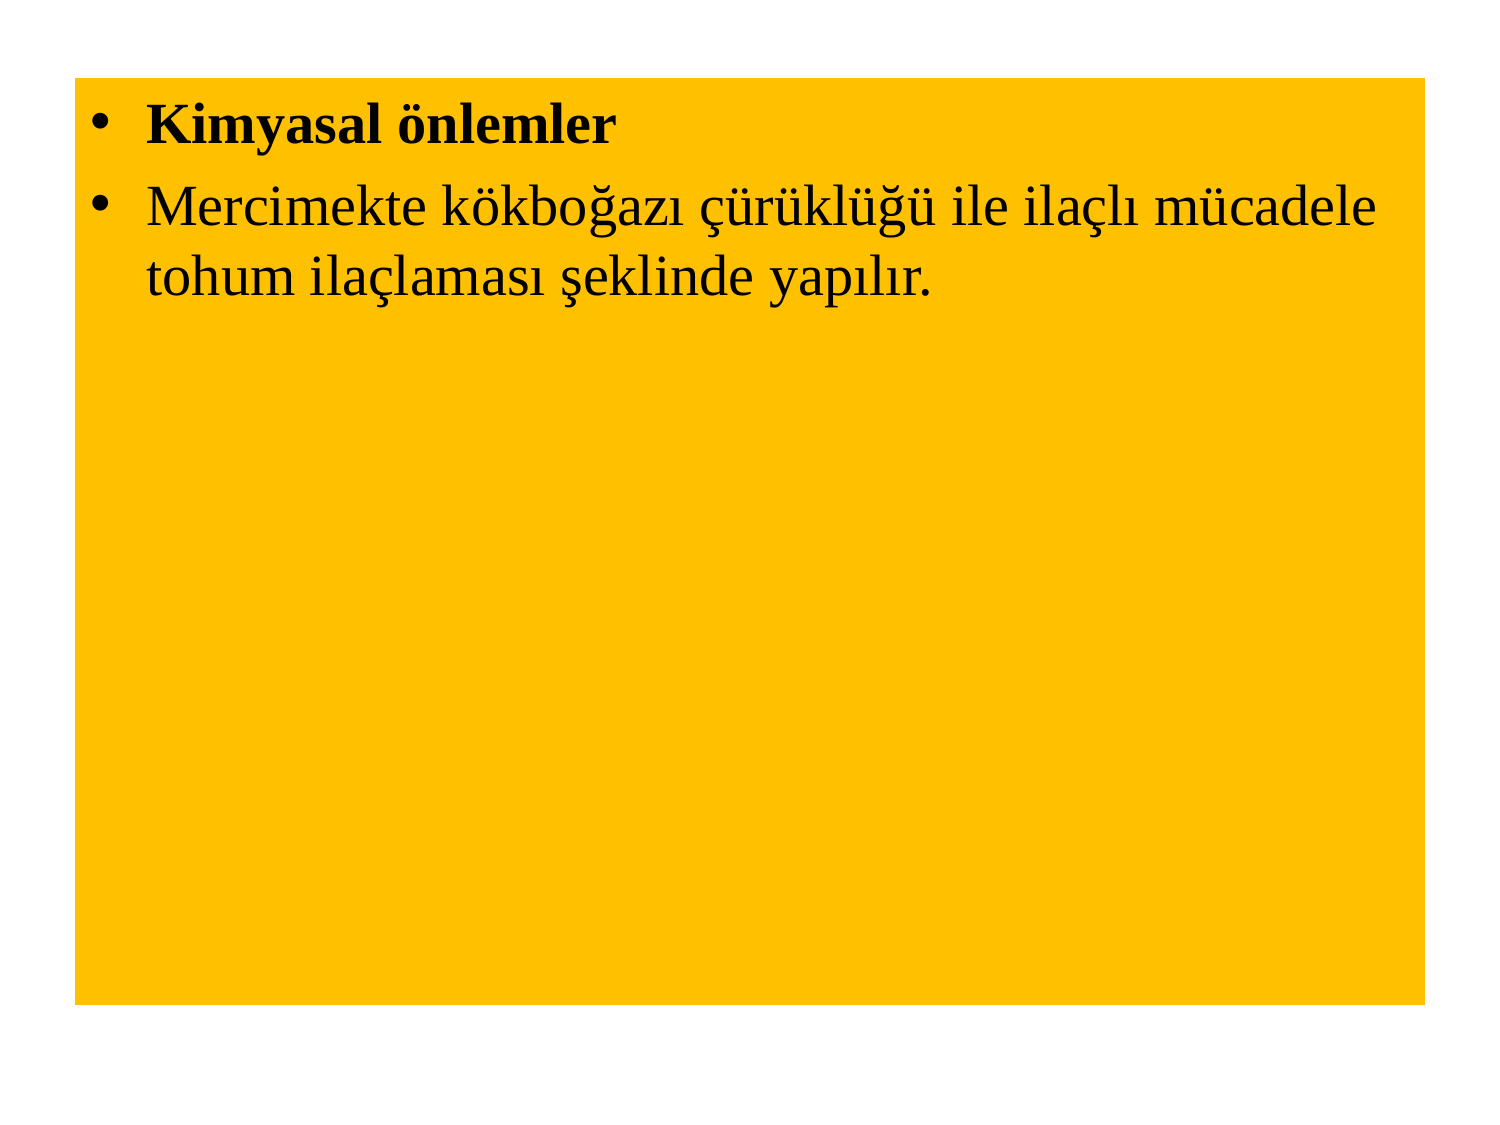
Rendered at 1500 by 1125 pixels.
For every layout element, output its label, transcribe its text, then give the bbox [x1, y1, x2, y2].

list Kimyasal önlemler Mercimekte kökboğazı çürüklüğü ile ilaçlı mücadele tohum ilaçlaması şeklinde yapılır. [75, 78, 1425, 1005]
